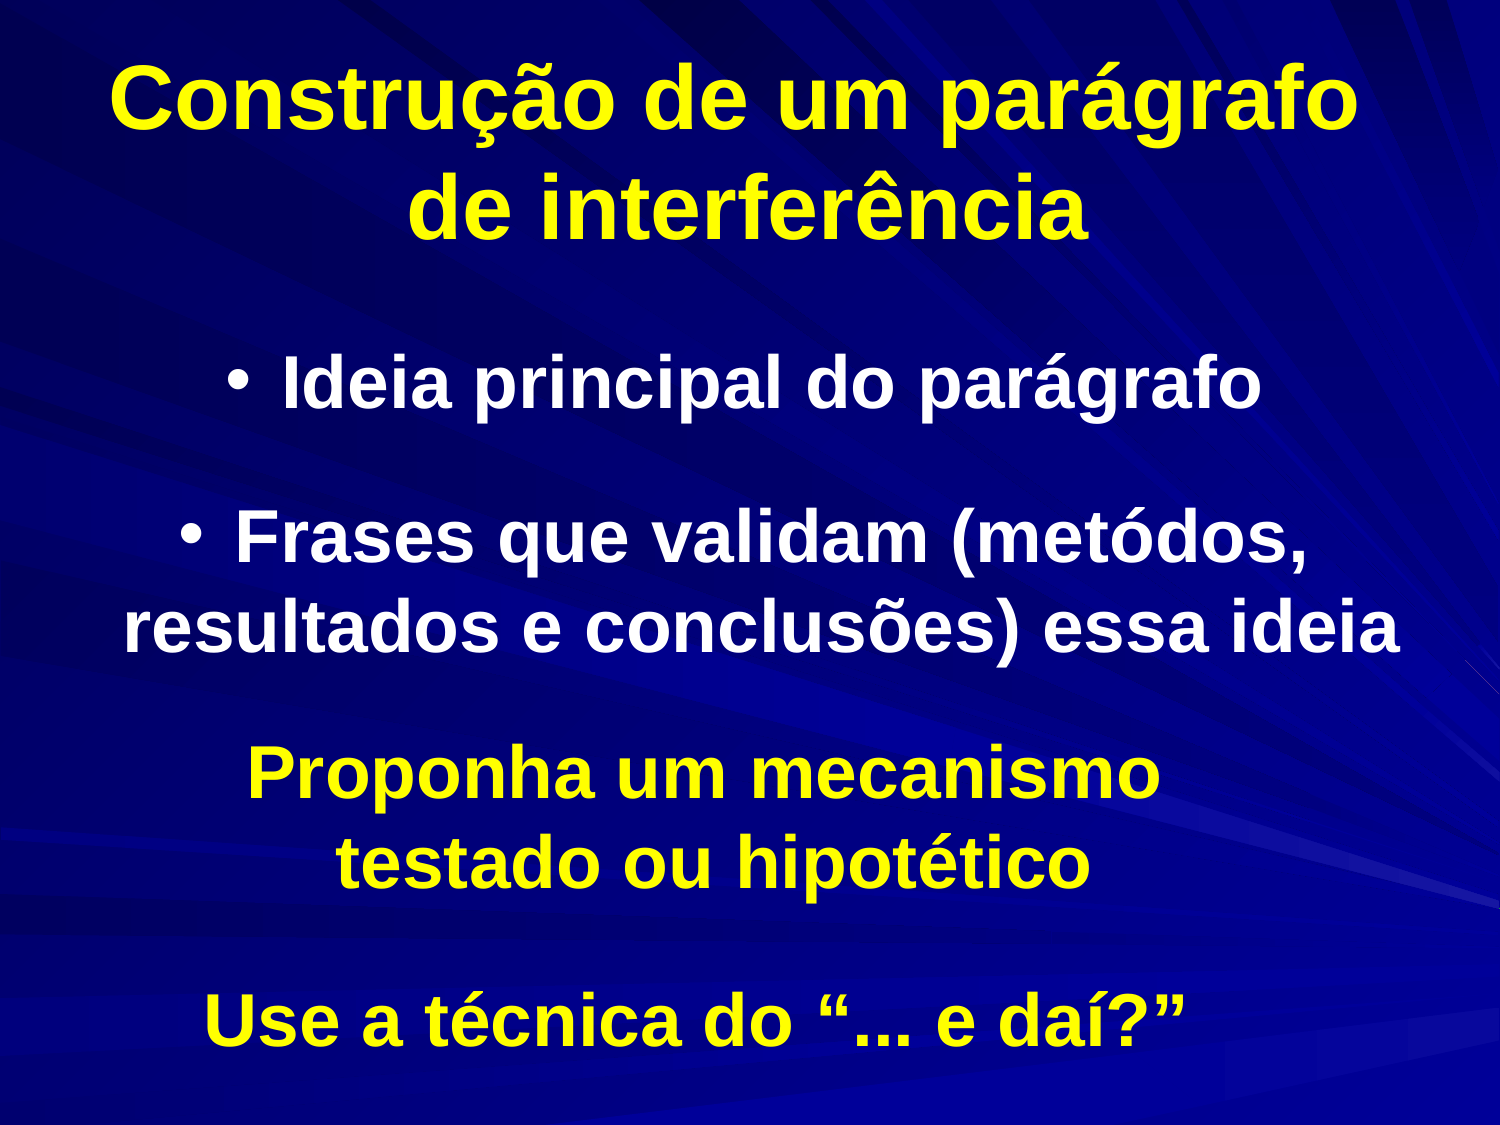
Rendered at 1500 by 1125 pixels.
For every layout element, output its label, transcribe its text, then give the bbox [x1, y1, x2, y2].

text_box Construção de um parágrafo de interferência [93, 30, 1403, 266]
text_box Use a técnica do “... e daí?” [188, 964, 1205, 1069]
text_box Frases que validam (metódos, resultados e conclusões) essa ideia [29, 479, 1460, 675]
text_box Proponha um mecanismo testado ou hipotético [41, 715, 1388, 911]
text_box Ideia principal do parágrafo [64, 326, 1425, 431]
